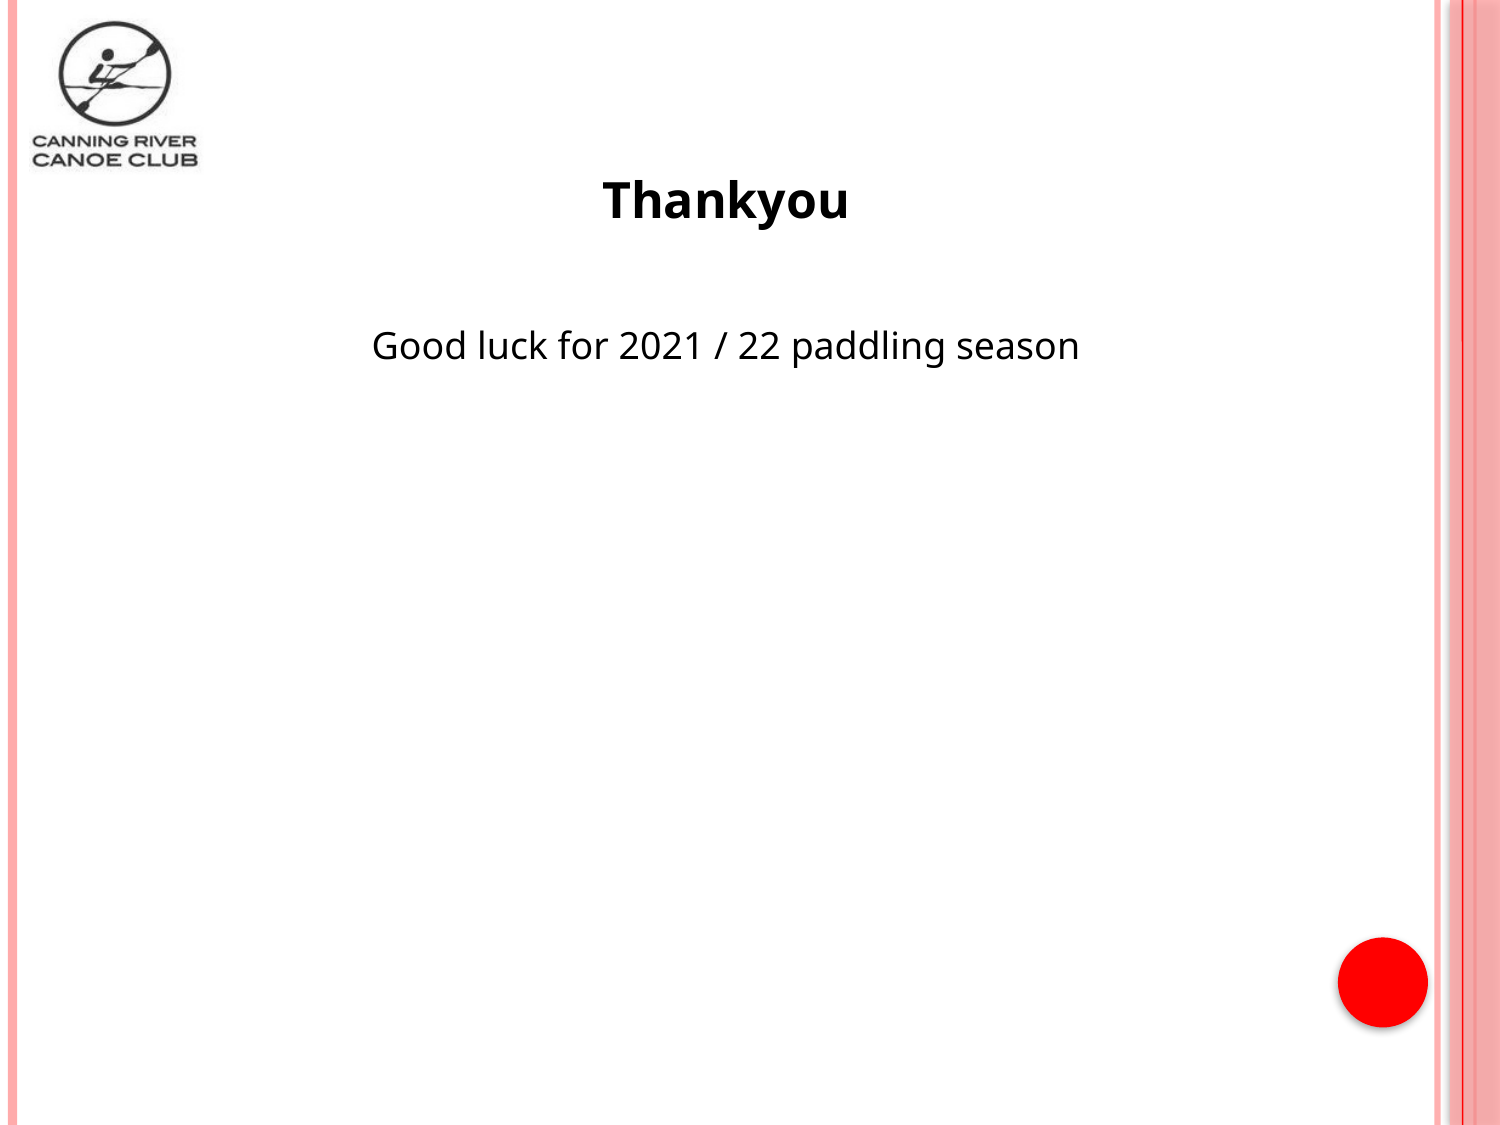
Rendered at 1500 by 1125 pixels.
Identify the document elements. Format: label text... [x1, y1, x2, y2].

text_box Thankyou [123, 160, 1329, 236]
text_box Good luck for 2021 / 22 paddling season [123, 314, 1329, 375]
picture [29, 0, 211, 178]
